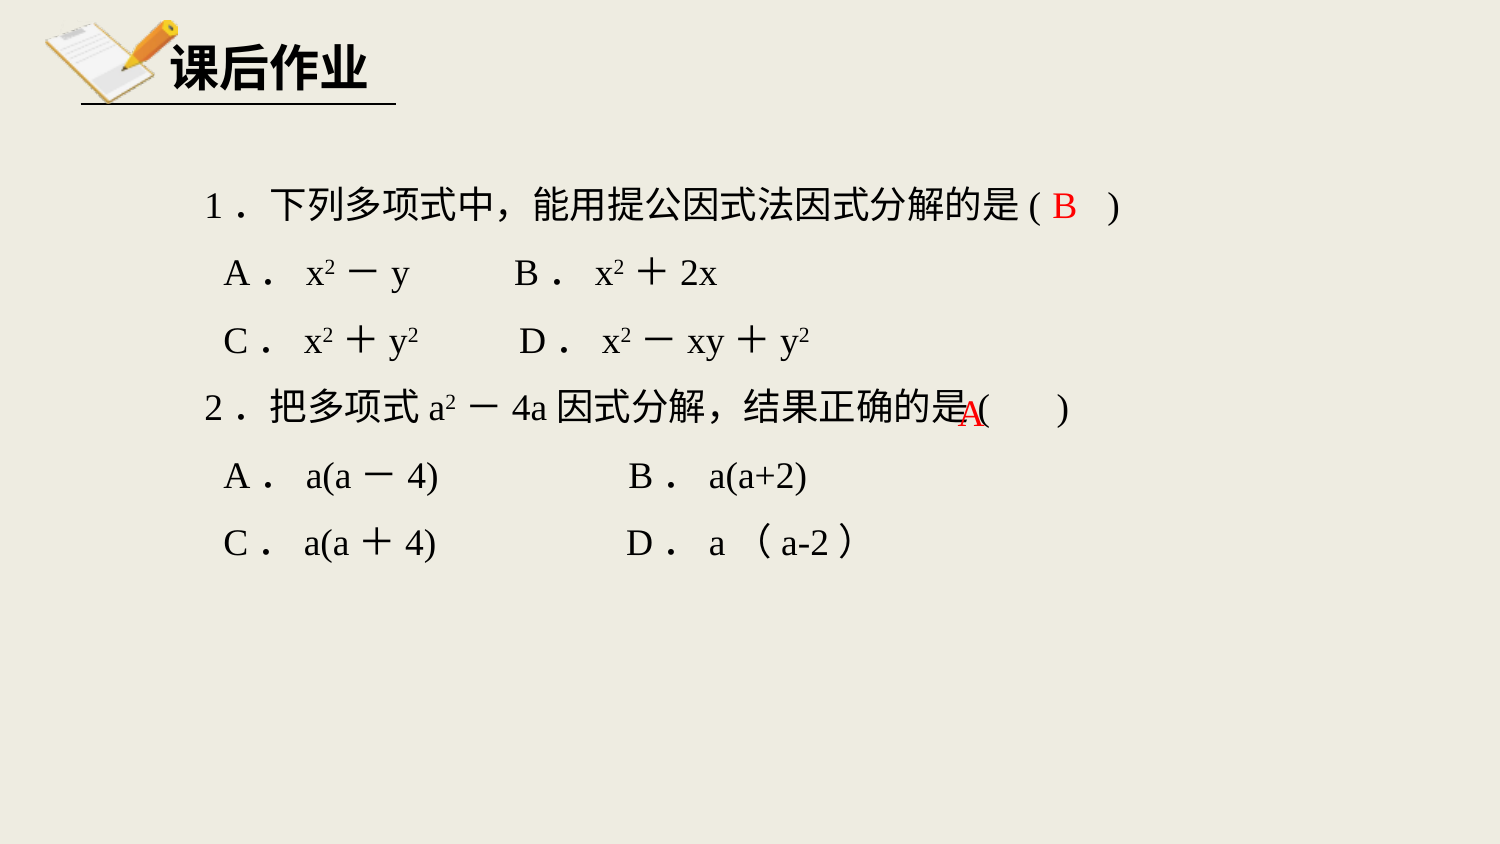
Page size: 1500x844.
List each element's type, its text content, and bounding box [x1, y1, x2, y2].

text_box A [942, 359, 1000, 442]
text_box 1．下列多项式中，能用提公因式法因式分解的是( ) A．x2－y B．x2＋2x C．x2＋y2 D．x2－xy＋y2 2．把多项式a2－4a因式分解，结果正确的是( ) A．a(a－4) B．a(a+2) C．a(a＋4) D．a（a-2） [114, 150, 1188, 571]
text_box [44, 19, 396, 105]
text_box B [1037, 151, 1093, 234]
